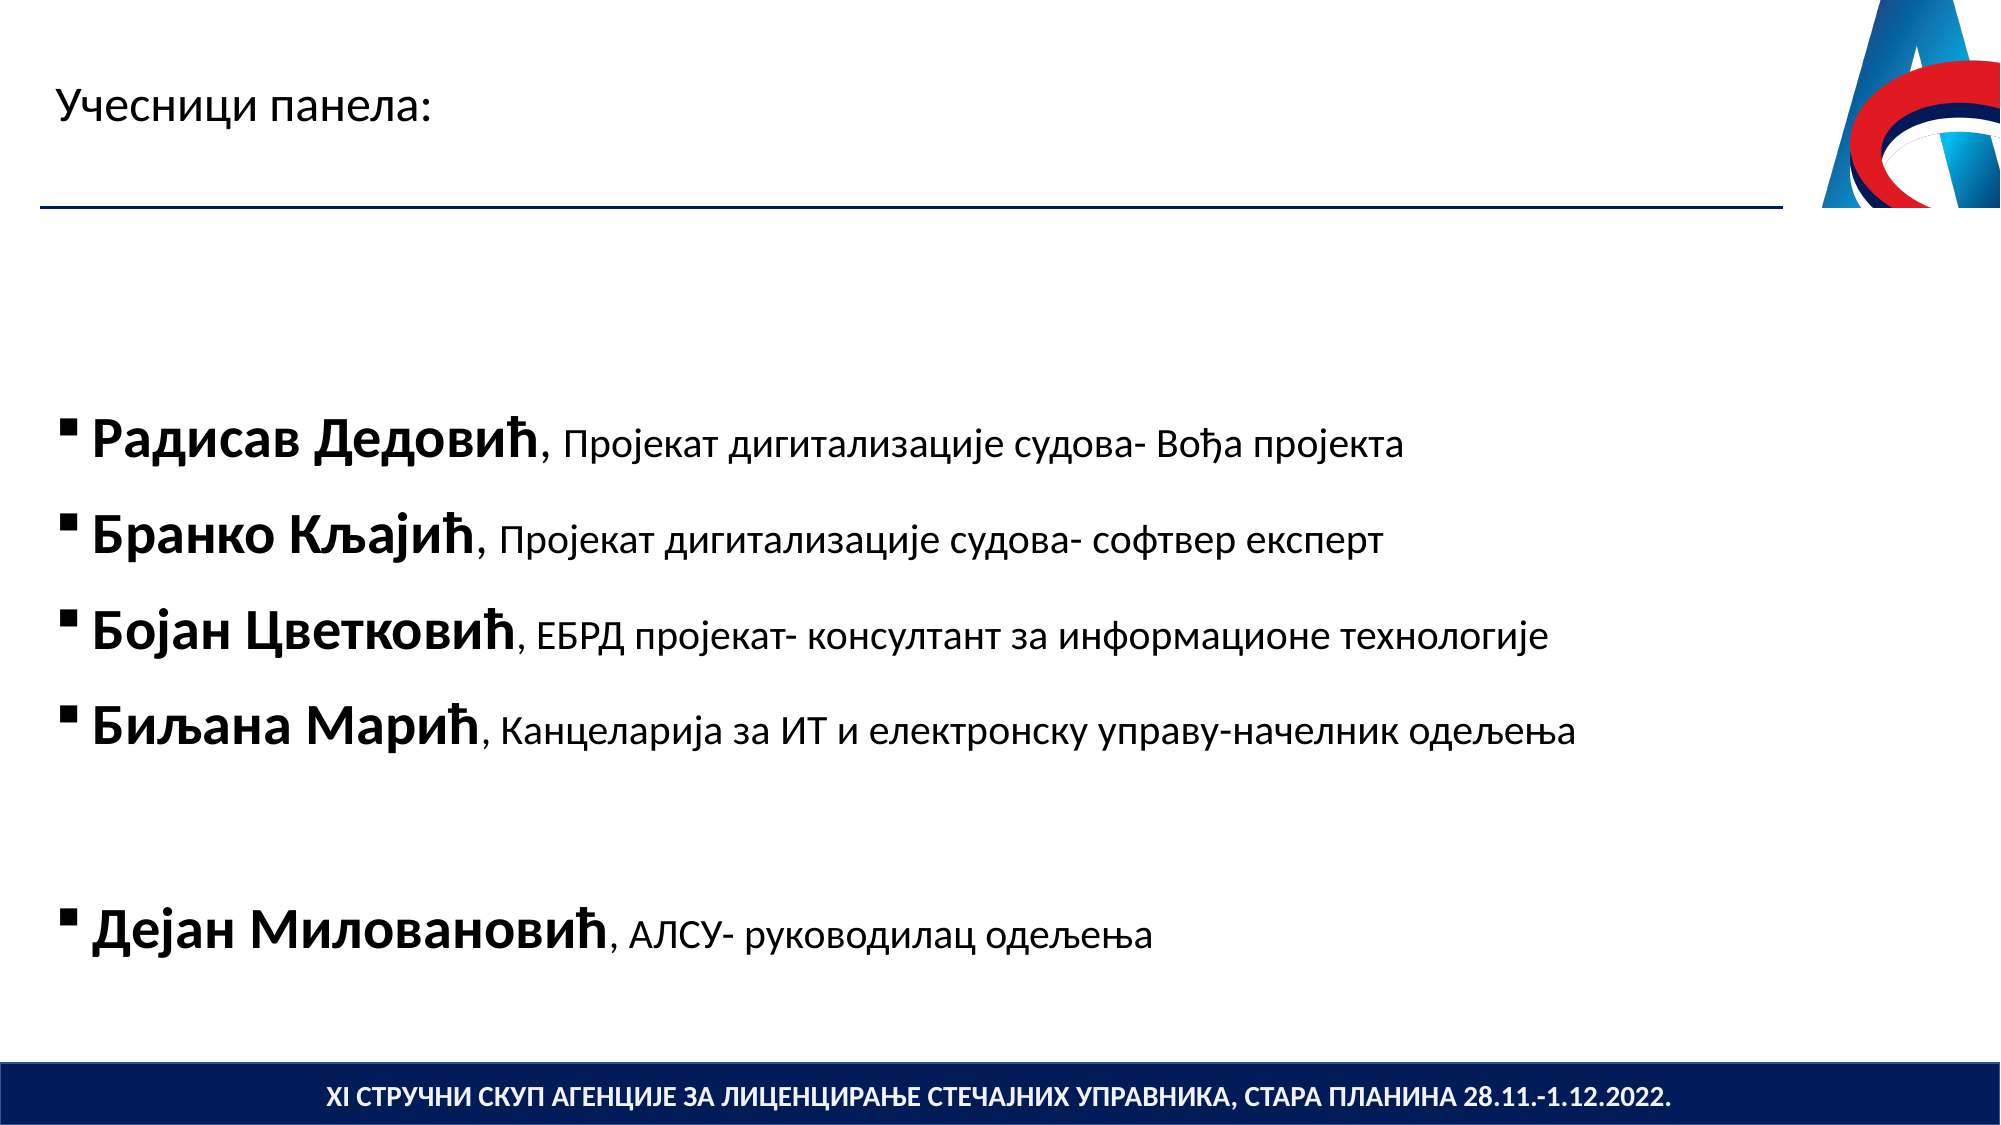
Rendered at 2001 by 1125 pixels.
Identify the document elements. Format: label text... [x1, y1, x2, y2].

title Учесници панела: [40, 26, 1631, 184]
list Радисав Дедовић, Пројекат дигитализације судова- Вођа пројекта Бранко Кљајић, Пројекат дигитализације судова- софтвер експерт Бојан Цветковић, ЕБРД пројекат- консултант за информационе технологије Биљана Марић, Канцеларија за ИТ и електронску управу-начелник одељења Дејан Миловановић, АЛСУ- руководилац одељења [40, 241, 1962, 1028]
picture [1631, 0, 2000, 208]
text_box XI СТРУЧНИ СКУП АГЕНЦИЈЕ ЗА ЛИЦЕНЦИРАЊЕ СТЕЧАЈНИХ УПРАВНИКА, СТАРА ПЛАНИНА 28.11.-1.12.2022. [311, 1070, 1689, 1120]
text_box [0, 1062, 2000, 1125]
